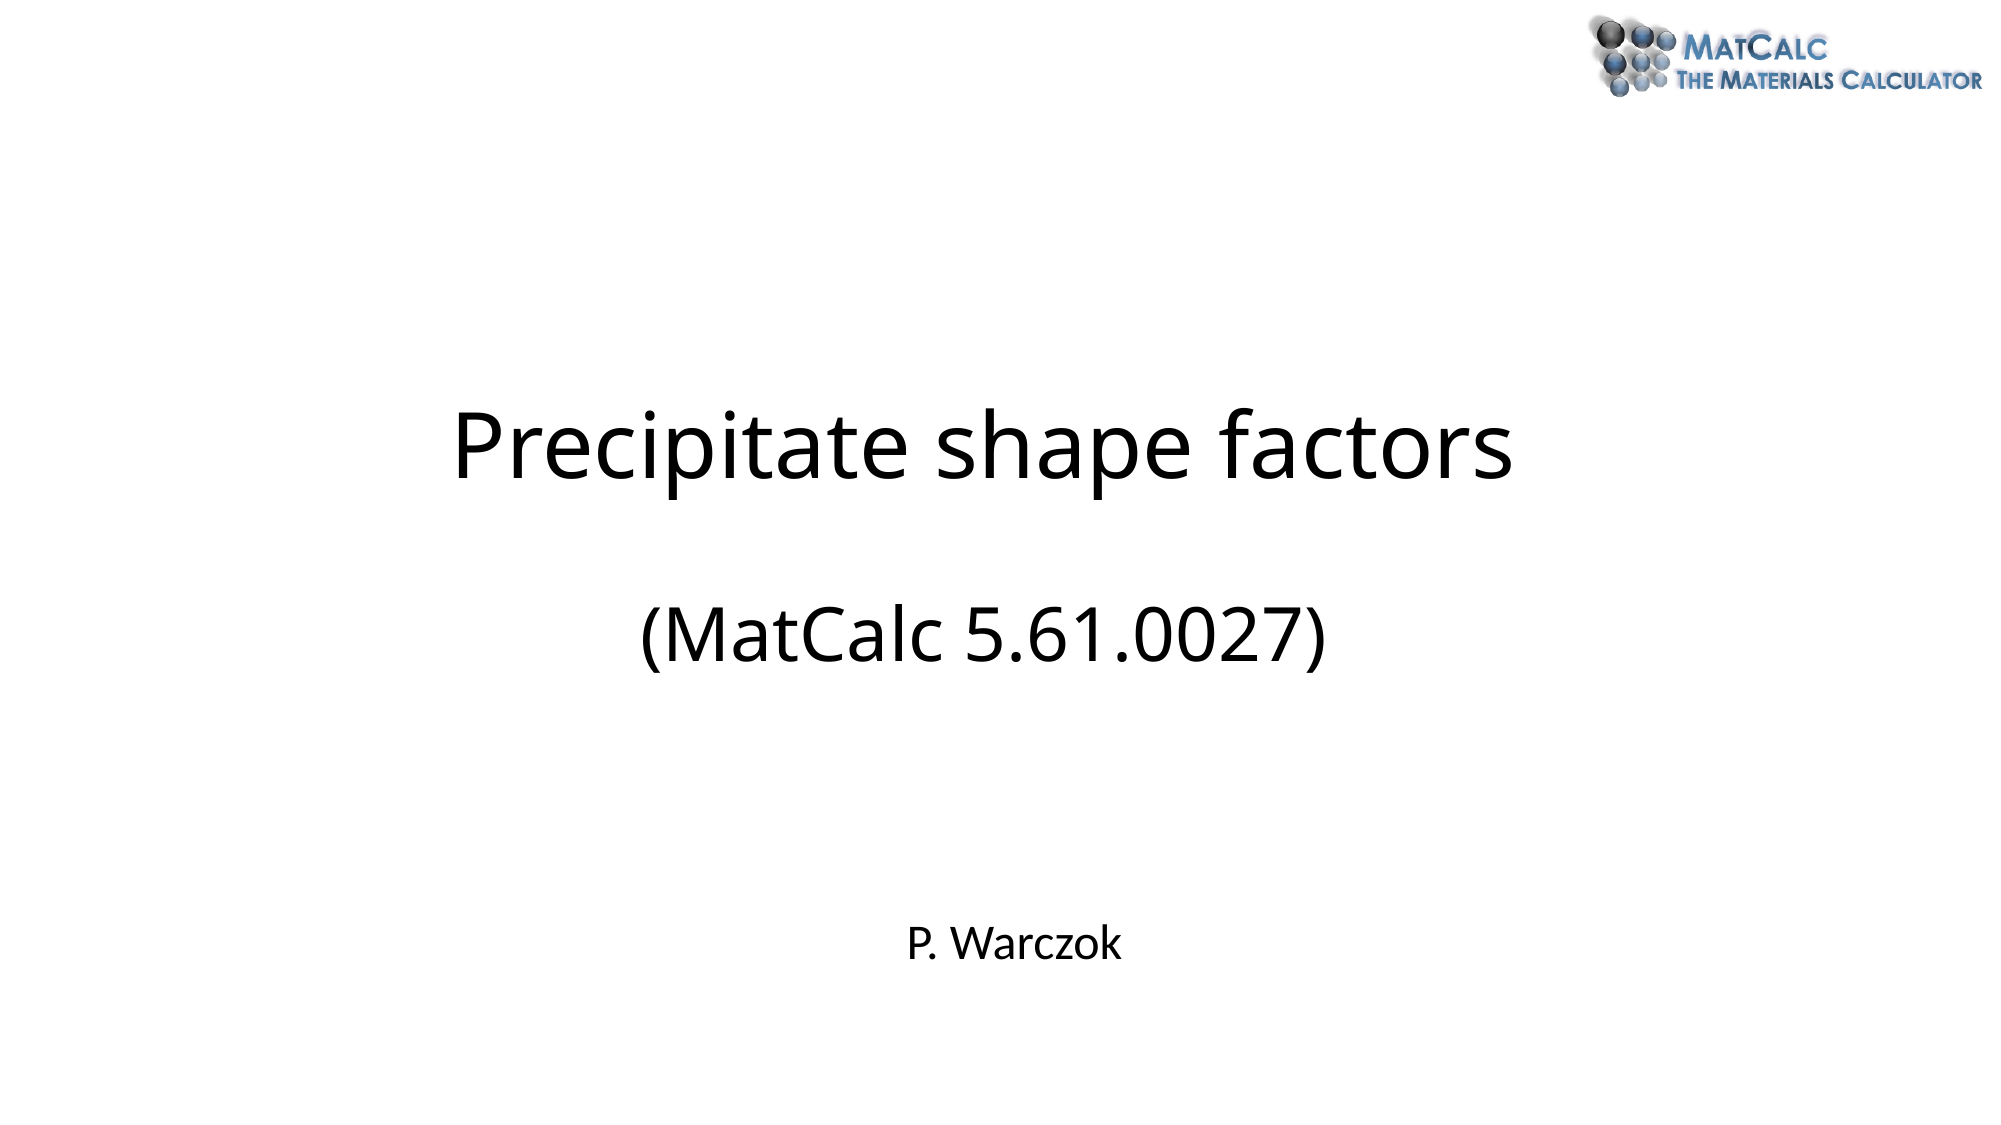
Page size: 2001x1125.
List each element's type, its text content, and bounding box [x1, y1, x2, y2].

title Precipitate shape factors (MatCalc 5.61.0027) [233, 293, 1734, 686]
subtitle P. Warczok [264, 827, 1765, 1100]
picture [1585, 12, 1987, 107]
